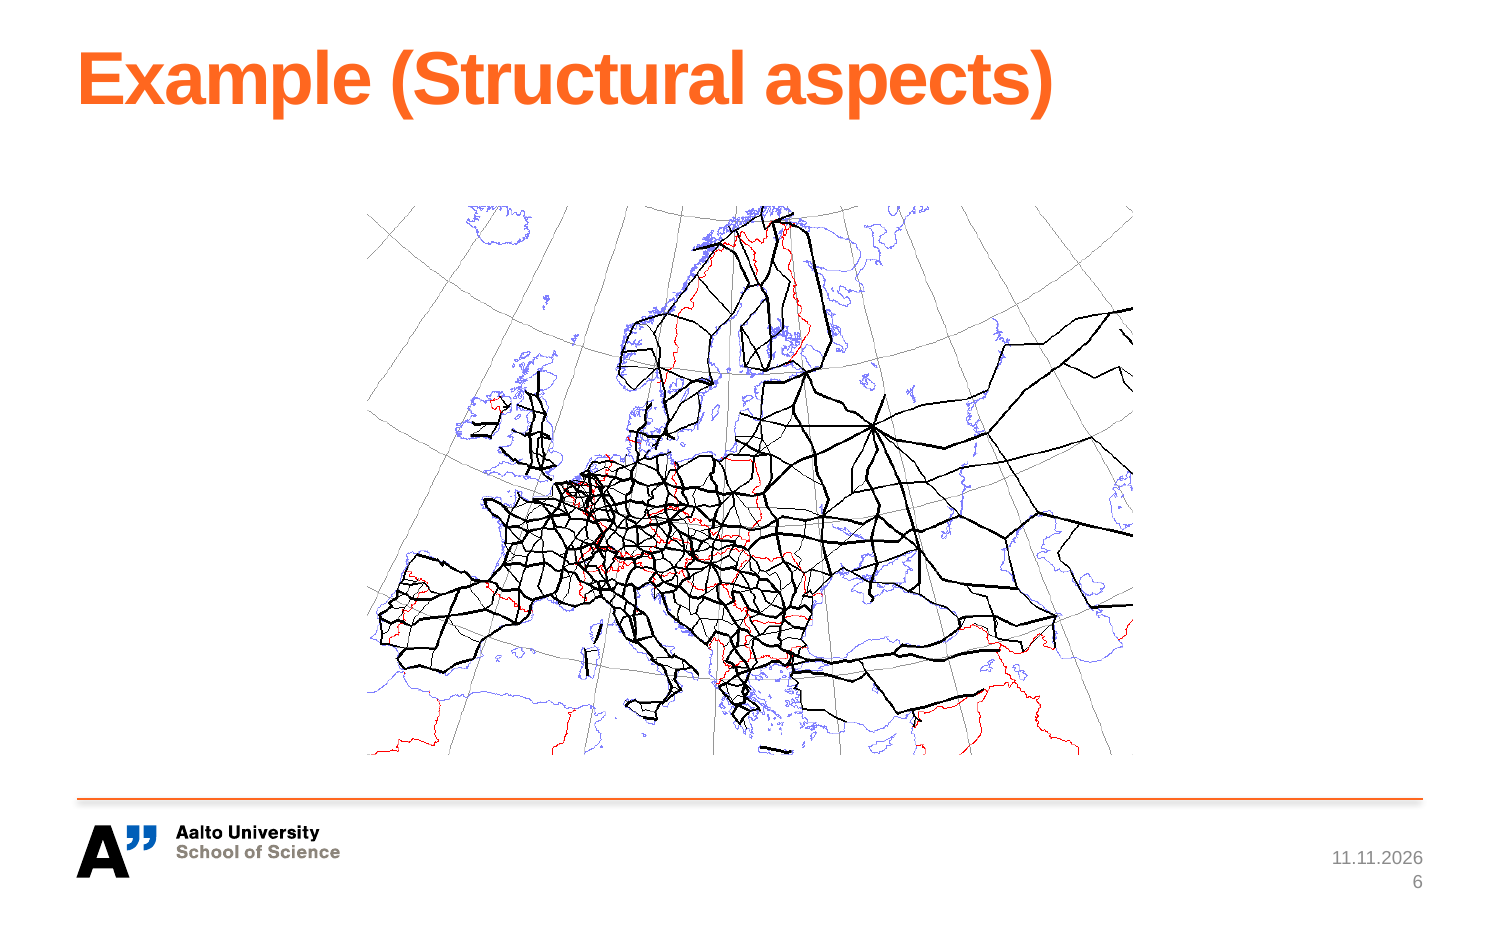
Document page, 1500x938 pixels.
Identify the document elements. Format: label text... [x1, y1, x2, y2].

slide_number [829, 844, 1424, 870]
title Example (Structural aspects) [76, 43, 1424, 207]
slide_number 6 [829, 870, 1424, 893]
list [364, 206, 1140, 755]
